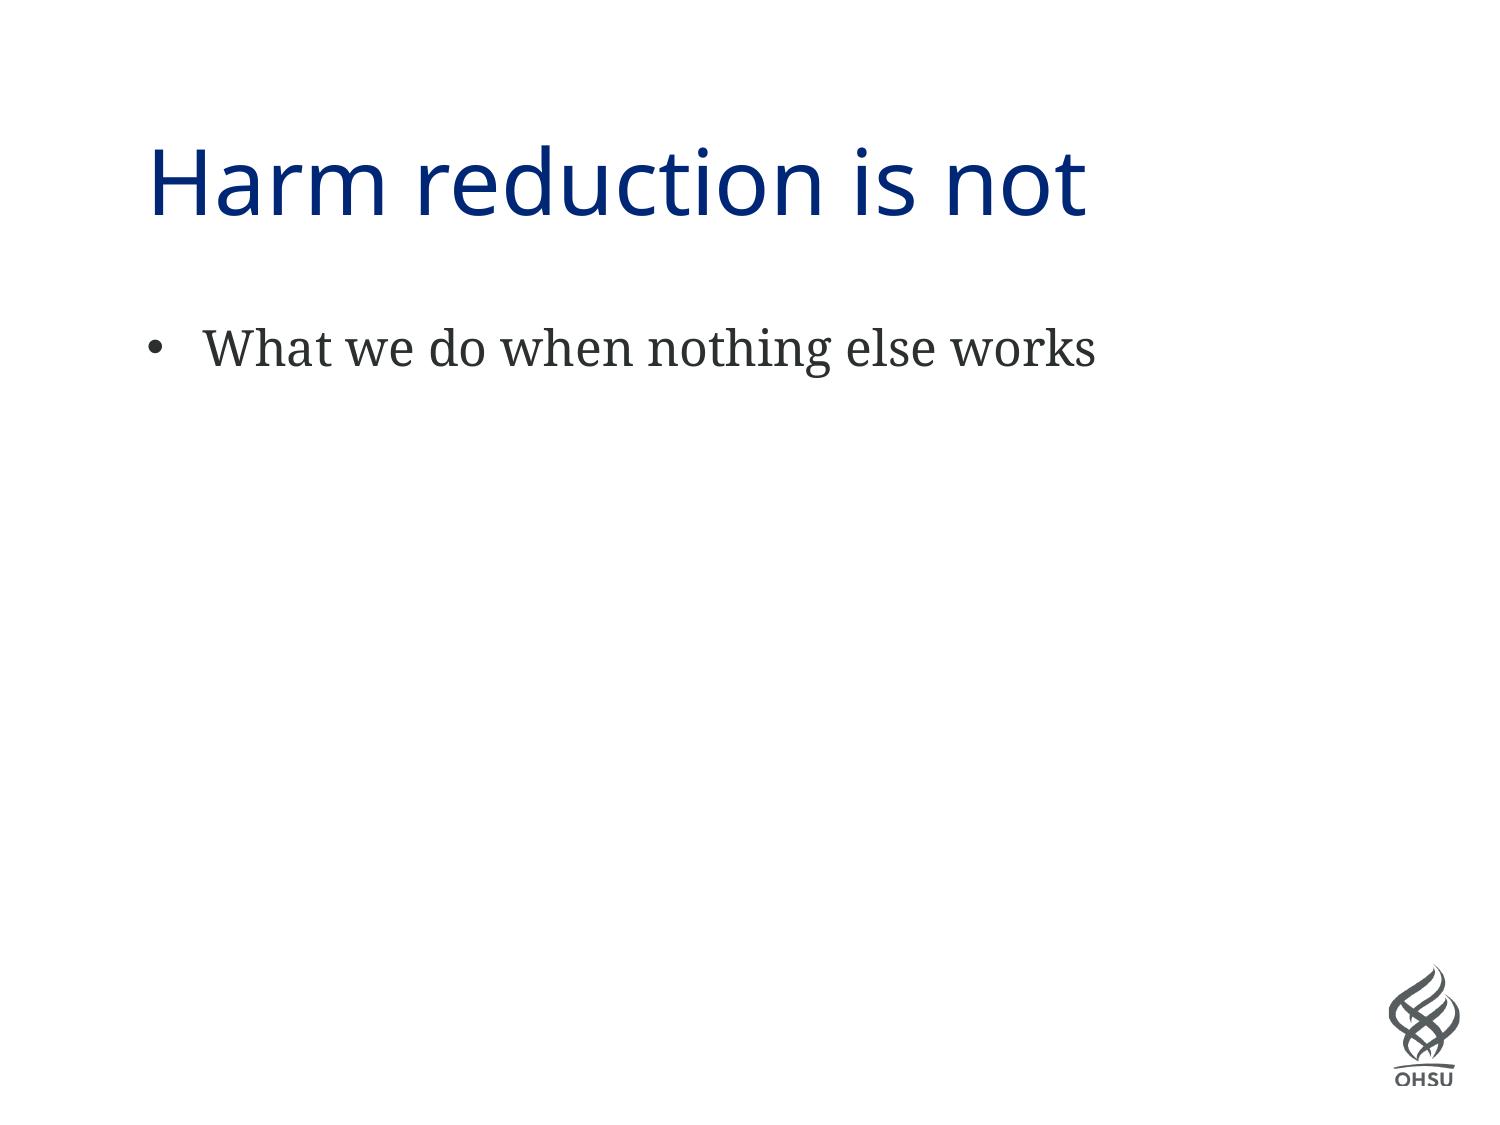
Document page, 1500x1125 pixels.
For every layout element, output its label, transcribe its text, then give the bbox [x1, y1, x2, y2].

title Harm reduction is not [131, 111, 1380, 247]
list What we do when nothing else works [131, 309, 1380, 799]
